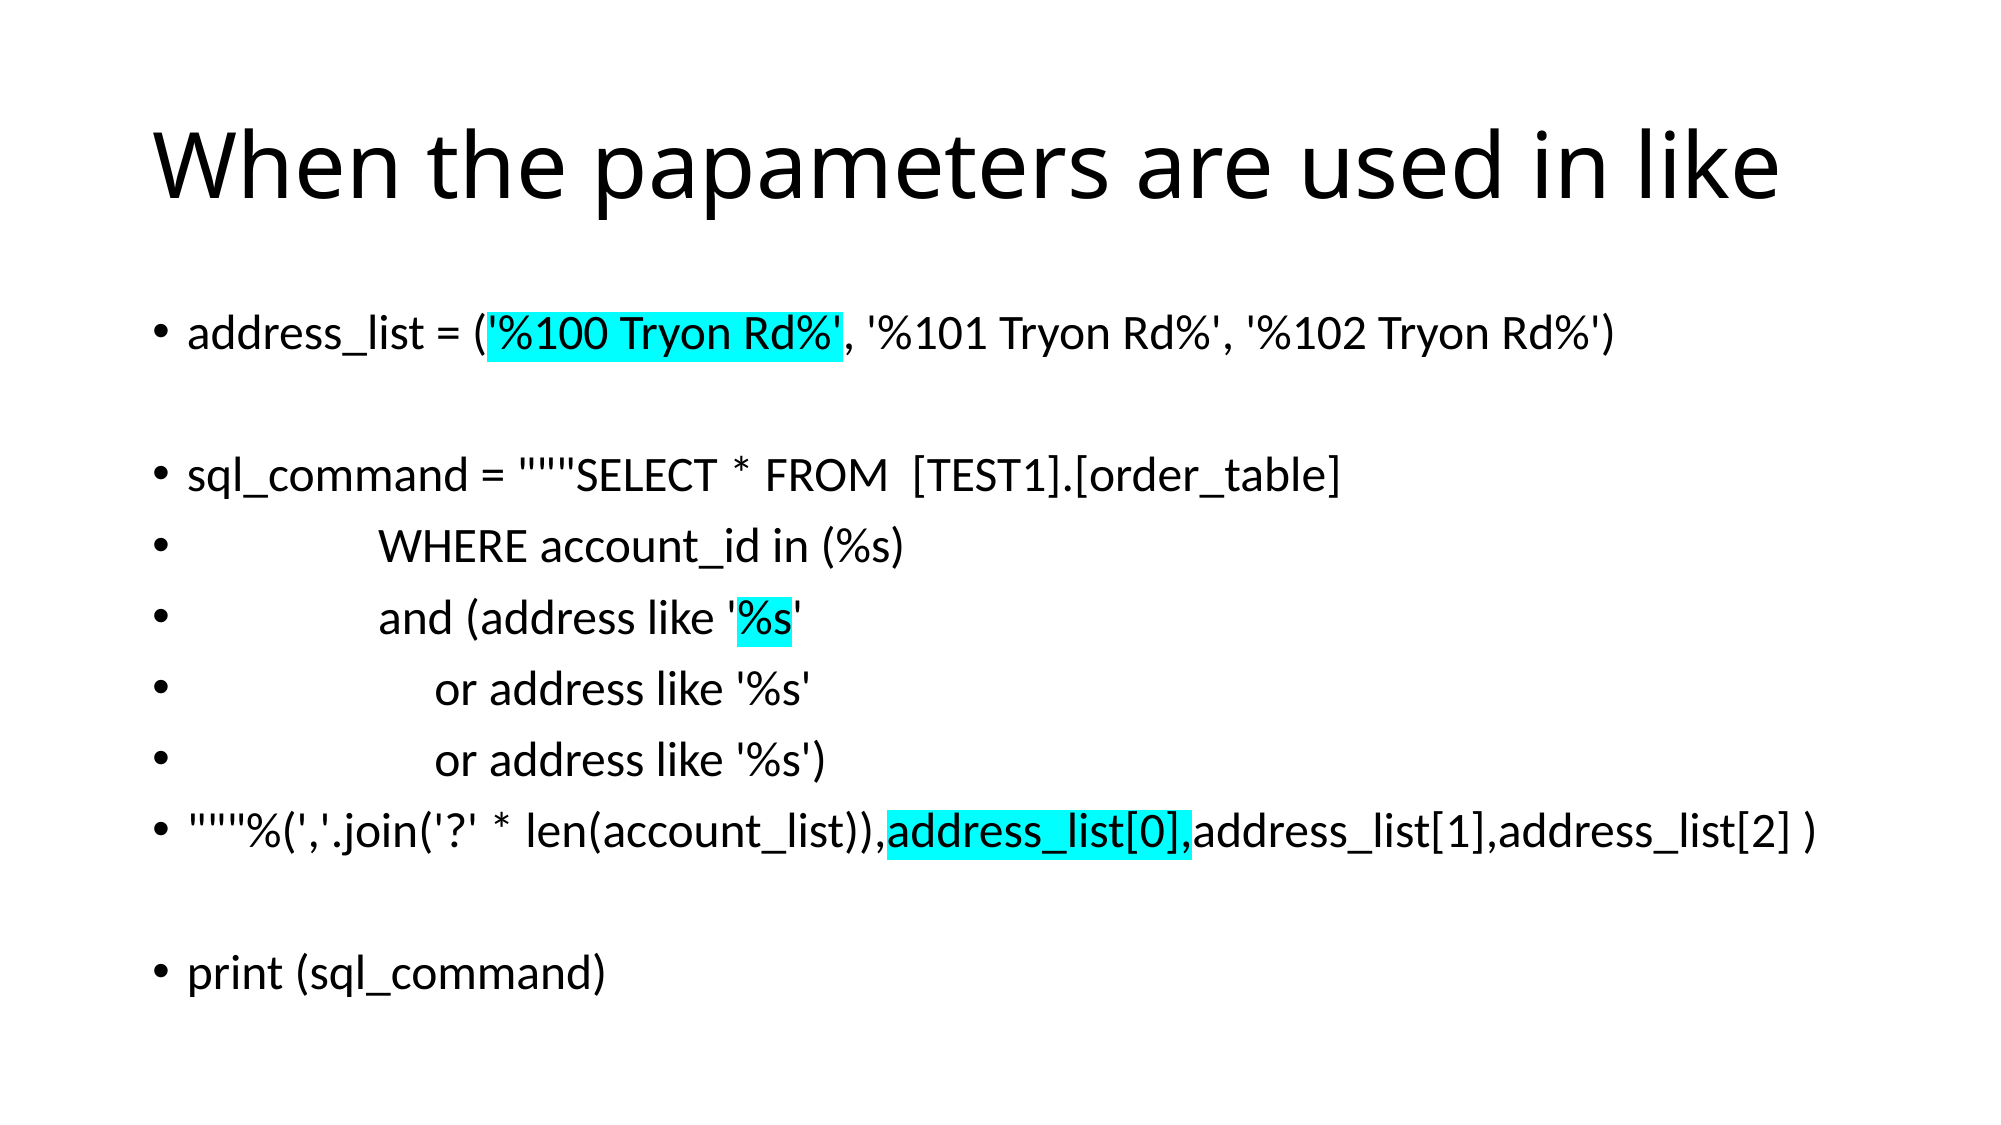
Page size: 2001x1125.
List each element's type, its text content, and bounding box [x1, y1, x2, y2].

list address_list = ('%100 Tryon Rd%', '%101 Tryon Rd%', '%102 Tryon Rd%') sql_command = """SELECT * FROM [TEST1].[order_table] WHERE account_id in (%s) and (address like '%s' or address like '%s' or address like '%s') """%(','.join('?' * len(account_list)),address_list[0],address_list[1],address_list[2] ) print (sql_command) [137, 299, 1863, 1014]
title When the papameters are used in like [137, 59, 1863, 278]
